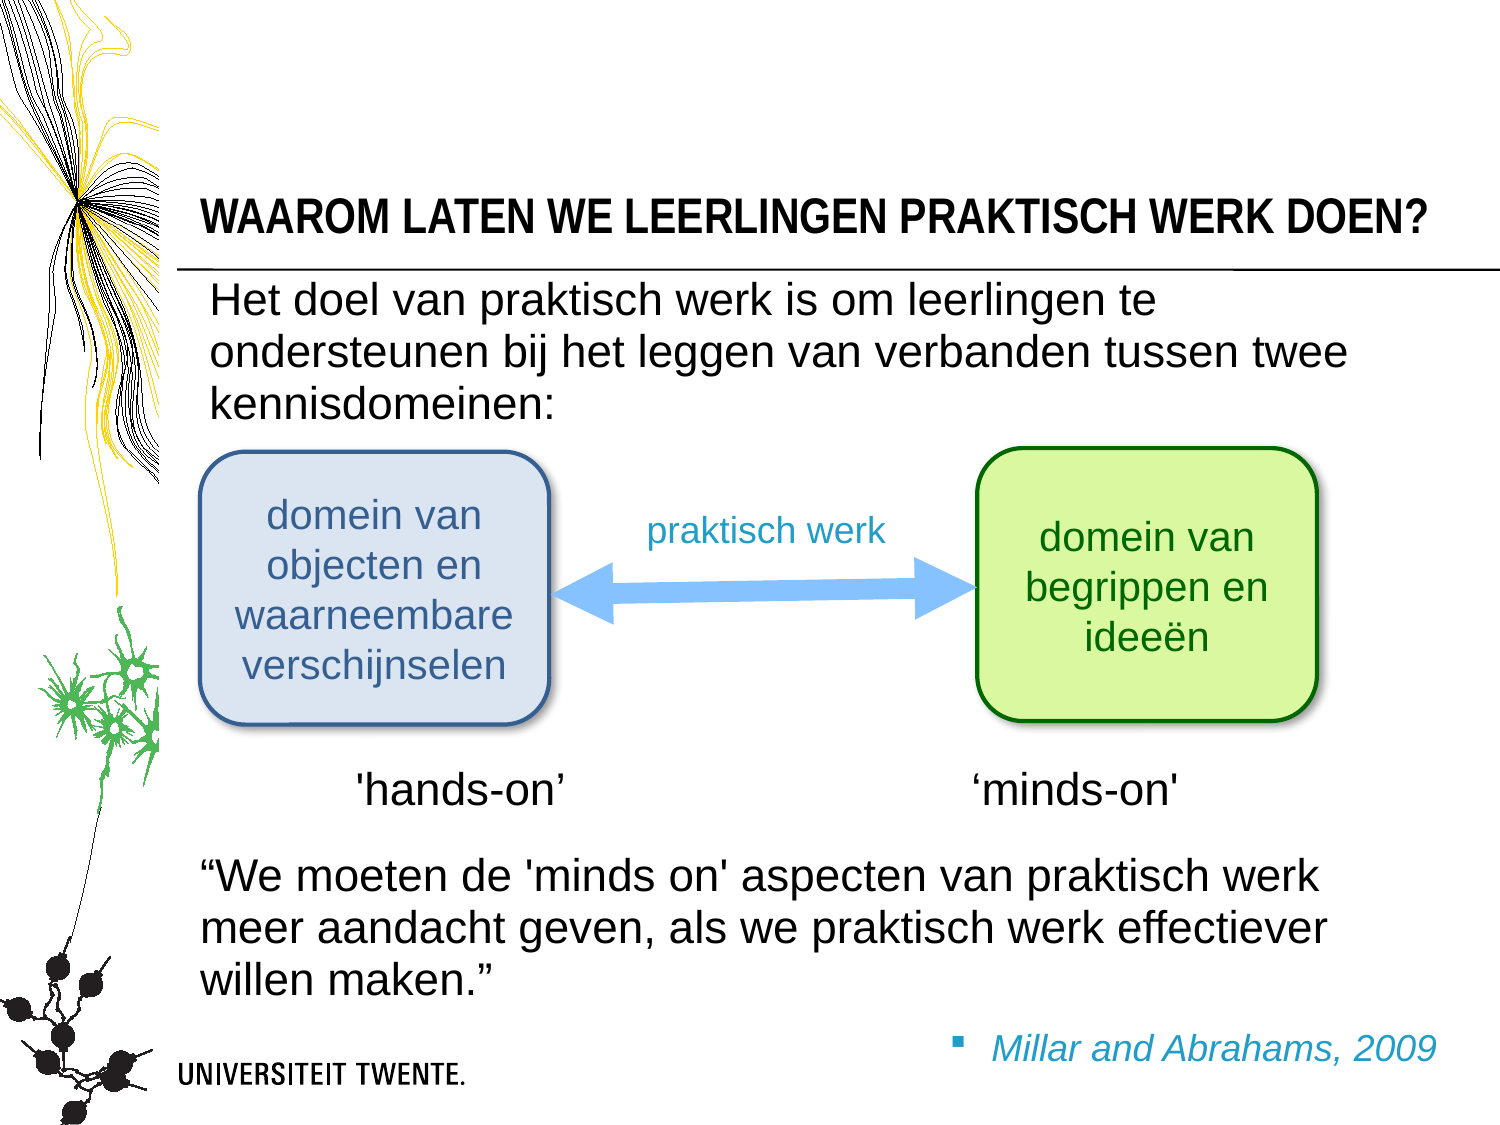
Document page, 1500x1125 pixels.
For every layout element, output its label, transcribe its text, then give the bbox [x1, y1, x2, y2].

picture [0, 0, 159, 1125]
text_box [550, 586, 978, 595]
list Waarom laten we leerlingen praktisch werk doen? [199, 54, 1475, 244]
text_box Het doel van praktisch werk is om leerlingen te ondersteunen bij het leggen van verbanden tussen twee kennisdomeinen: [194, 265, 1444, 418]
text_box 'hands-on’ ‘minds-on' [253, 755, 1282, 823]
list [194, 267, 1475, 988]
text_box “We moeten de 'minds on' aspecten van praktisch werk meer aandacht geven, als we praktisch werk effectiever willen maken.” Millar and Abrahams, 2009 [198, 839, 1454, 996]
text_box domein van objecten en waarneembare verschijnselen [197, 449, 552, 727]
text_box domein van begrippen en ideeën [975, 446, 1320, 724]
text_box praktisch werk [631, 491, 937, 585]
